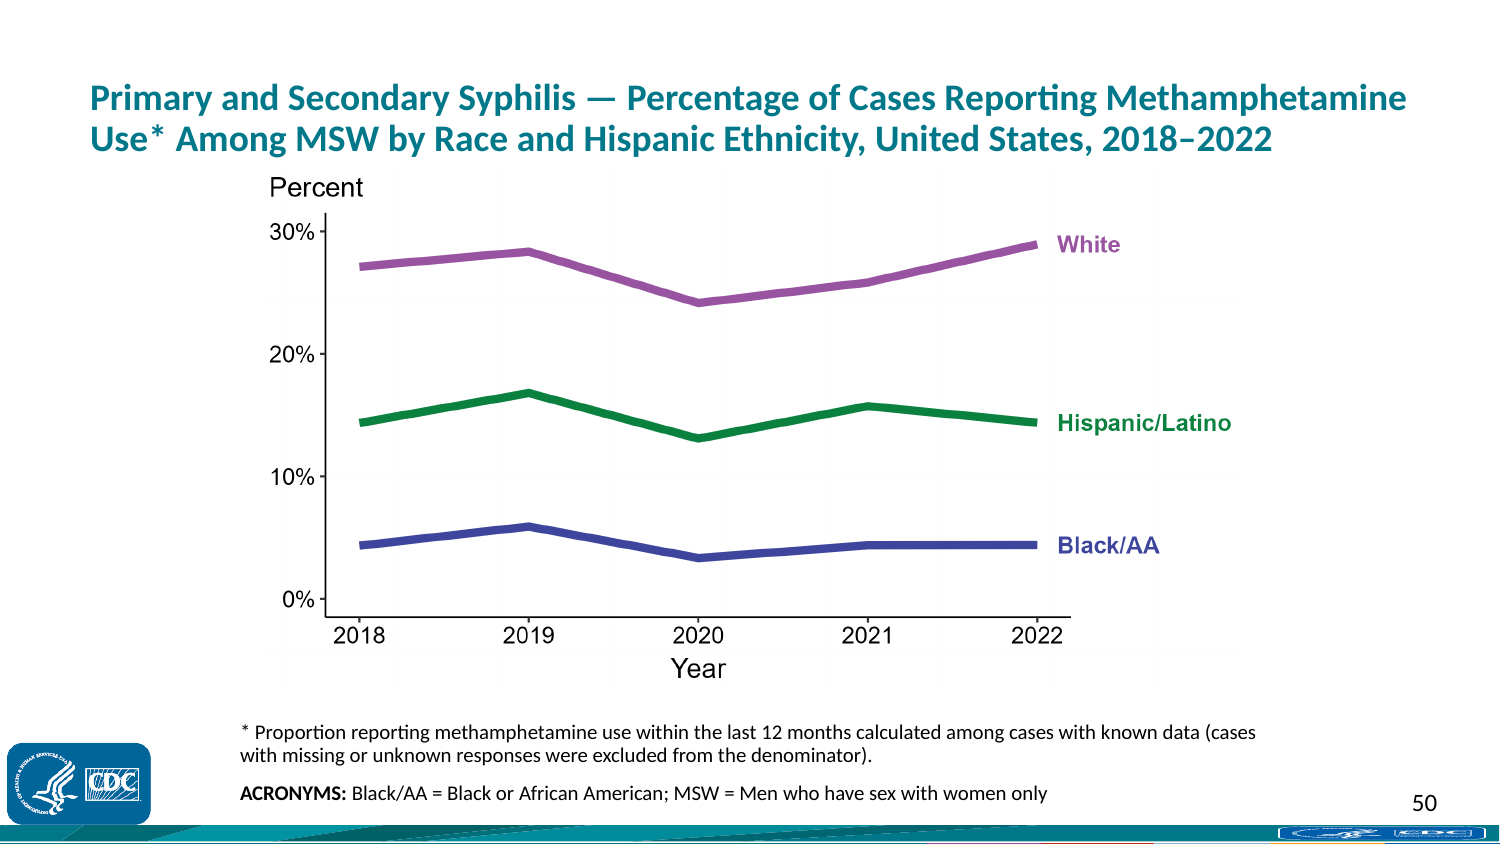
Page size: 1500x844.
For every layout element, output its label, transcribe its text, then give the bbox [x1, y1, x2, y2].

picture [258, 166, 1242, 694]
picture [5, 741, 152, 826]
title Primary and Secondary Syphilis — Percentage of Cases Reporting Methamphetamine Use* Among MSW by Race and Hispanic Ethnicity, United States, 2018–2022 [75, 42, 1425, 167]
list * Proportion reporting methamphetamine use within the last 12 months calculated among cases with known data (cases with missing or unknown responses were excluded from the denominator). ACRONYMS: Black/AA = Black or African American; MSW = Men who have sex with women only [225, 714, 1275, 820]
